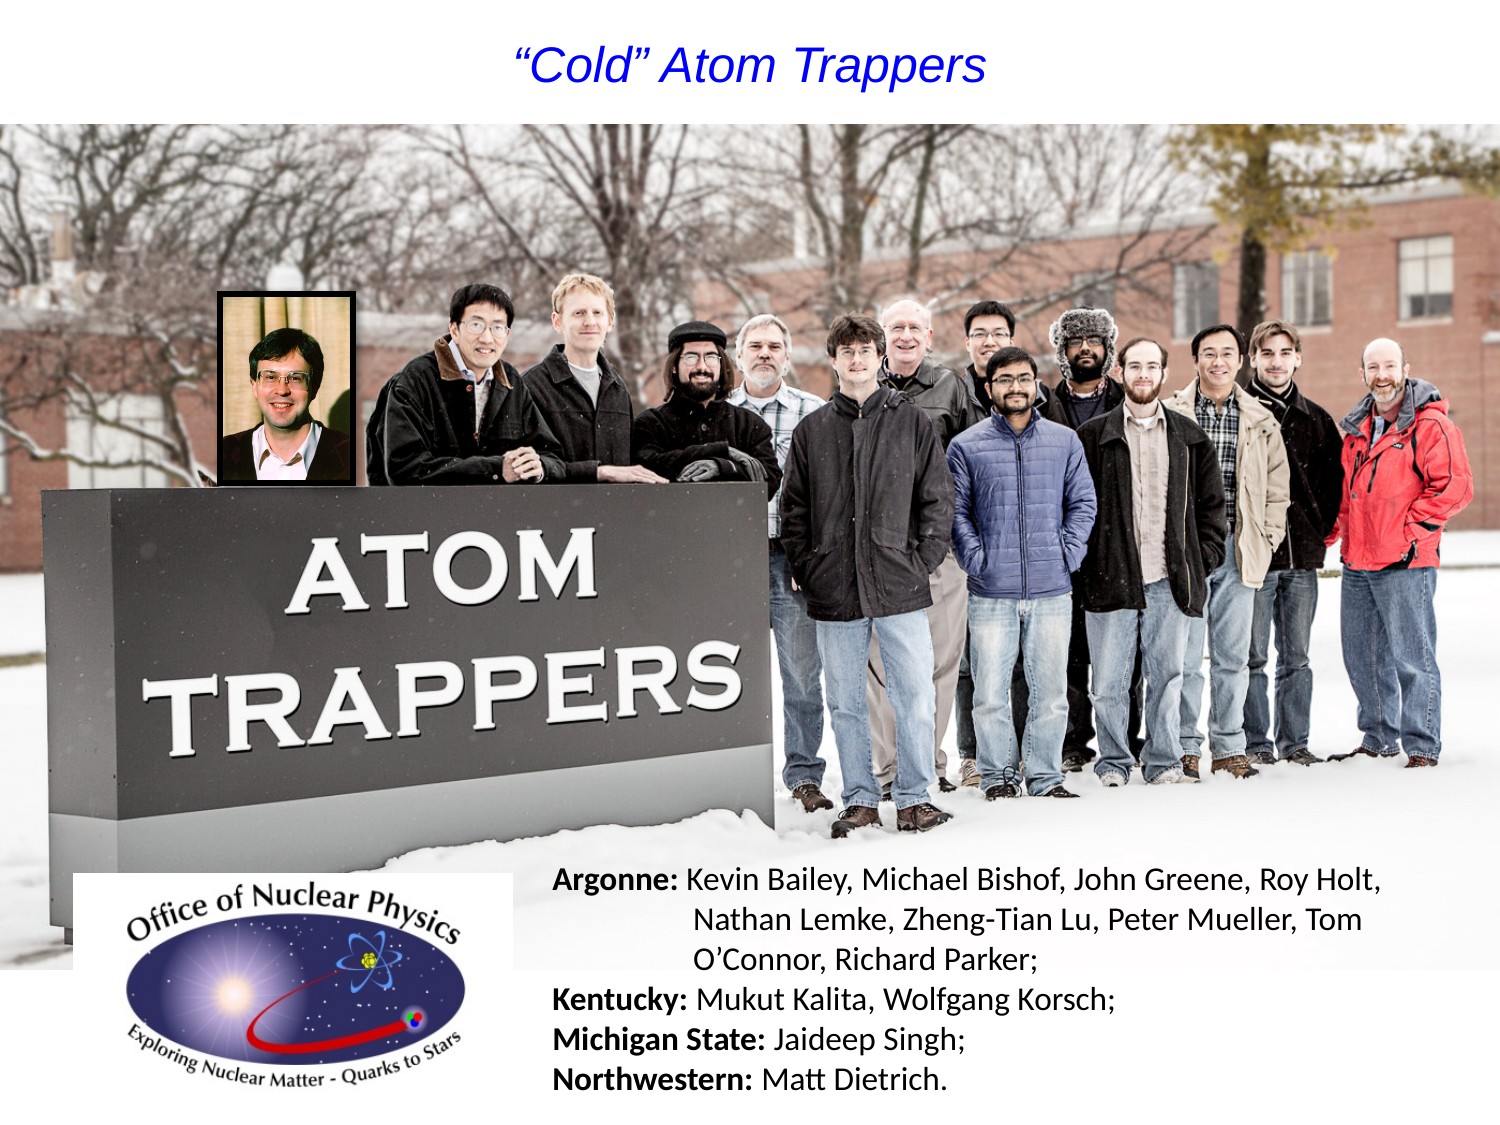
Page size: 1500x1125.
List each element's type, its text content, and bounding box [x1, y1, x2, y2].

list “Cold” Atom Trappers [24, 24, 1475, 100]
picture [0, 124, 1500, 1113]
text_box Argonne: Kevin Bailey, Michael Bishof, John Greene, Roy Holt, Nathan Lemke, Zheng-Tian Lu, Peter Mueller, Tom O’Connor, Richard Parker; Kentucky: Mukut Kalita, Wolfgang Korsch; Michigan State: Jaideep Singh; Northwestern: Matt Dietrich. [537, 980, 1463, 1105]
